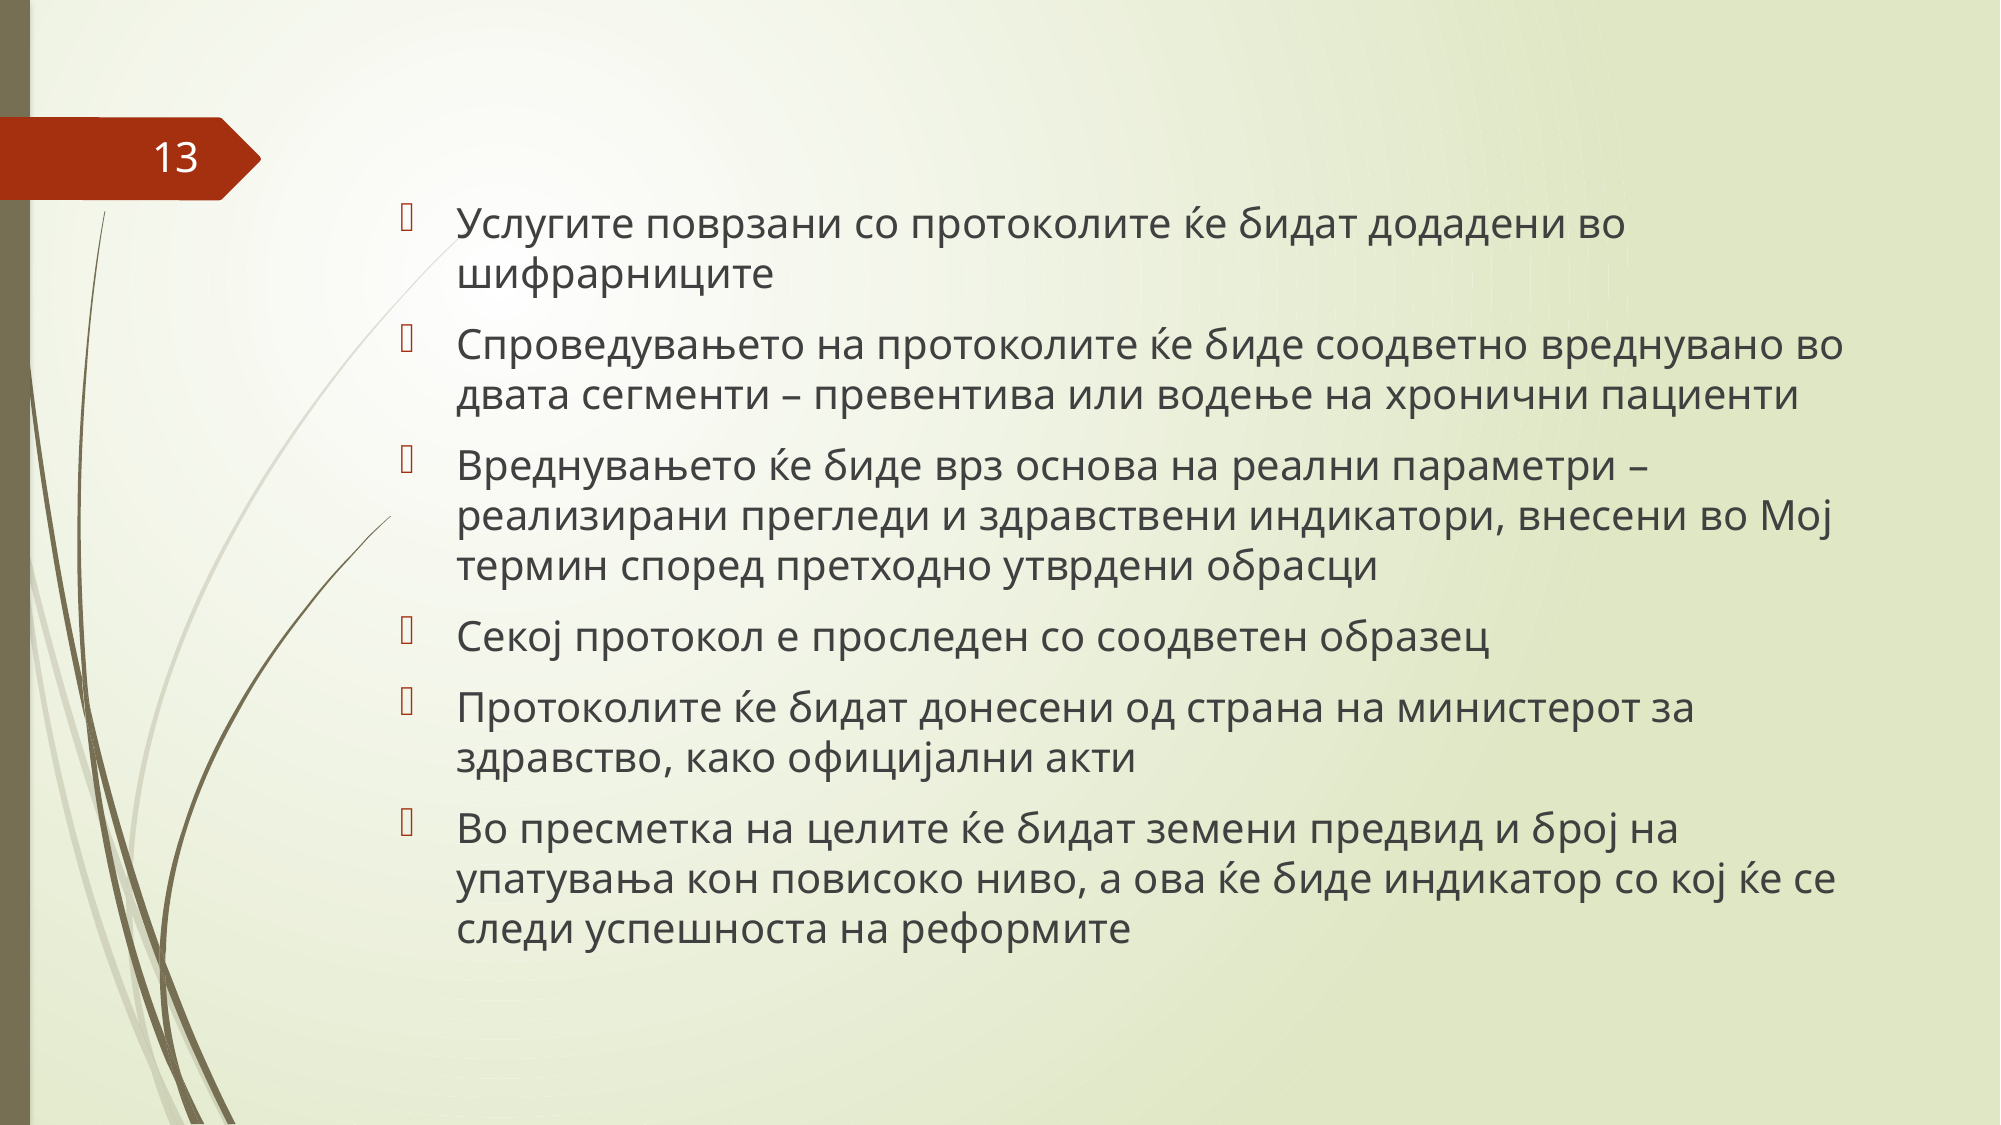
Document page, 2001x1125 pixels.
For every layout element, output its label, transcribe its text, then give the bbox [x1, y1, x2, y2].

slide_number 13 [87, 129, 216, 190]
list Услугите поврзани со протоколите ќе бидат додадени во шифрарниците Спроведувањето на протоколите ќе биде соодветно вреднувано во двата сегменти – превентива или водење на хронични пациенти Вреднувањето ќе биде врз основа на реални параметри – реализирани прегледи и здравствени индикатори, внесени во Мој термин според претходно утврдени обрасци Секој протокол е проследен со соодветен образец Протоколите ќе бидат донесени од страна на министерот за здравство, како официјални акти Во пресметка на целите ќе бидат земени предвид и број на упатувања кон повисоко ниво, а ова ќе биде индикатор со кој ќе се следи успешноста на реформите [385, 189, 1893, 1021]
